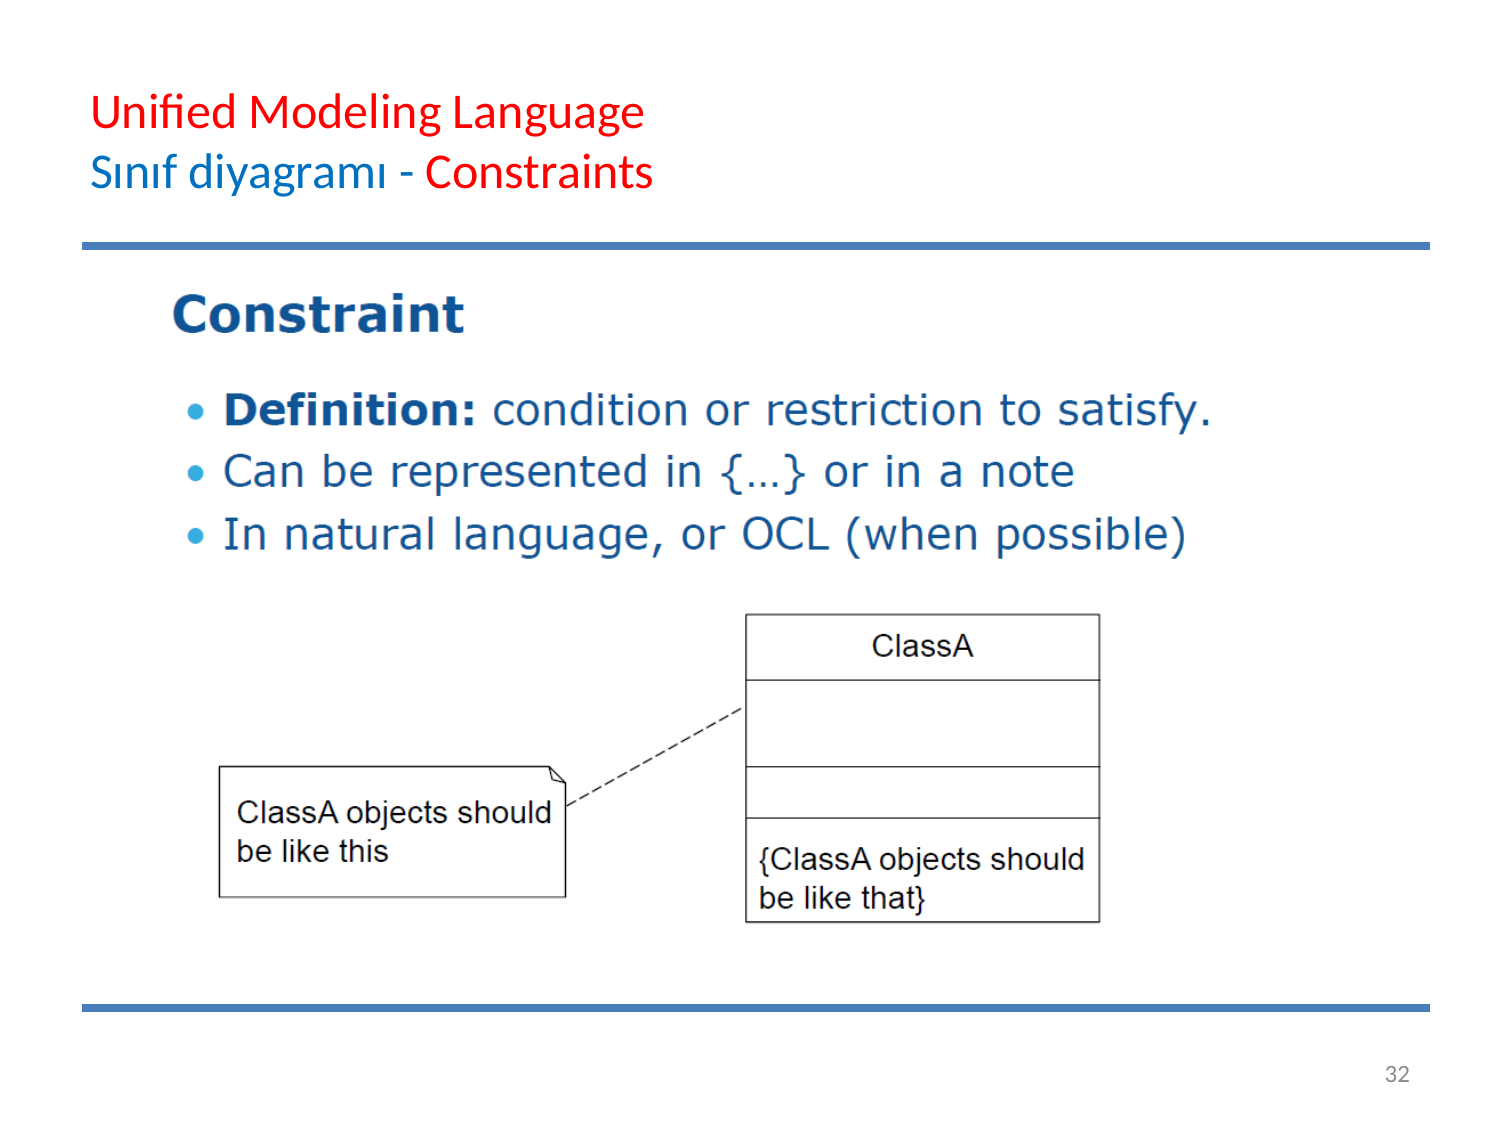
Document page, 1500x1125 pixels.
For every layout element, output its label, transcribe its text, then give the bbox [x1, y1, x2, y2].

slide_number 32 [1074, 1042, 1425, 1103]
picture [147, 284, 1312, 991]
title Unified Modeling Language Sınıf diyagramı - Constraints [75, 45, 1425, 233]
